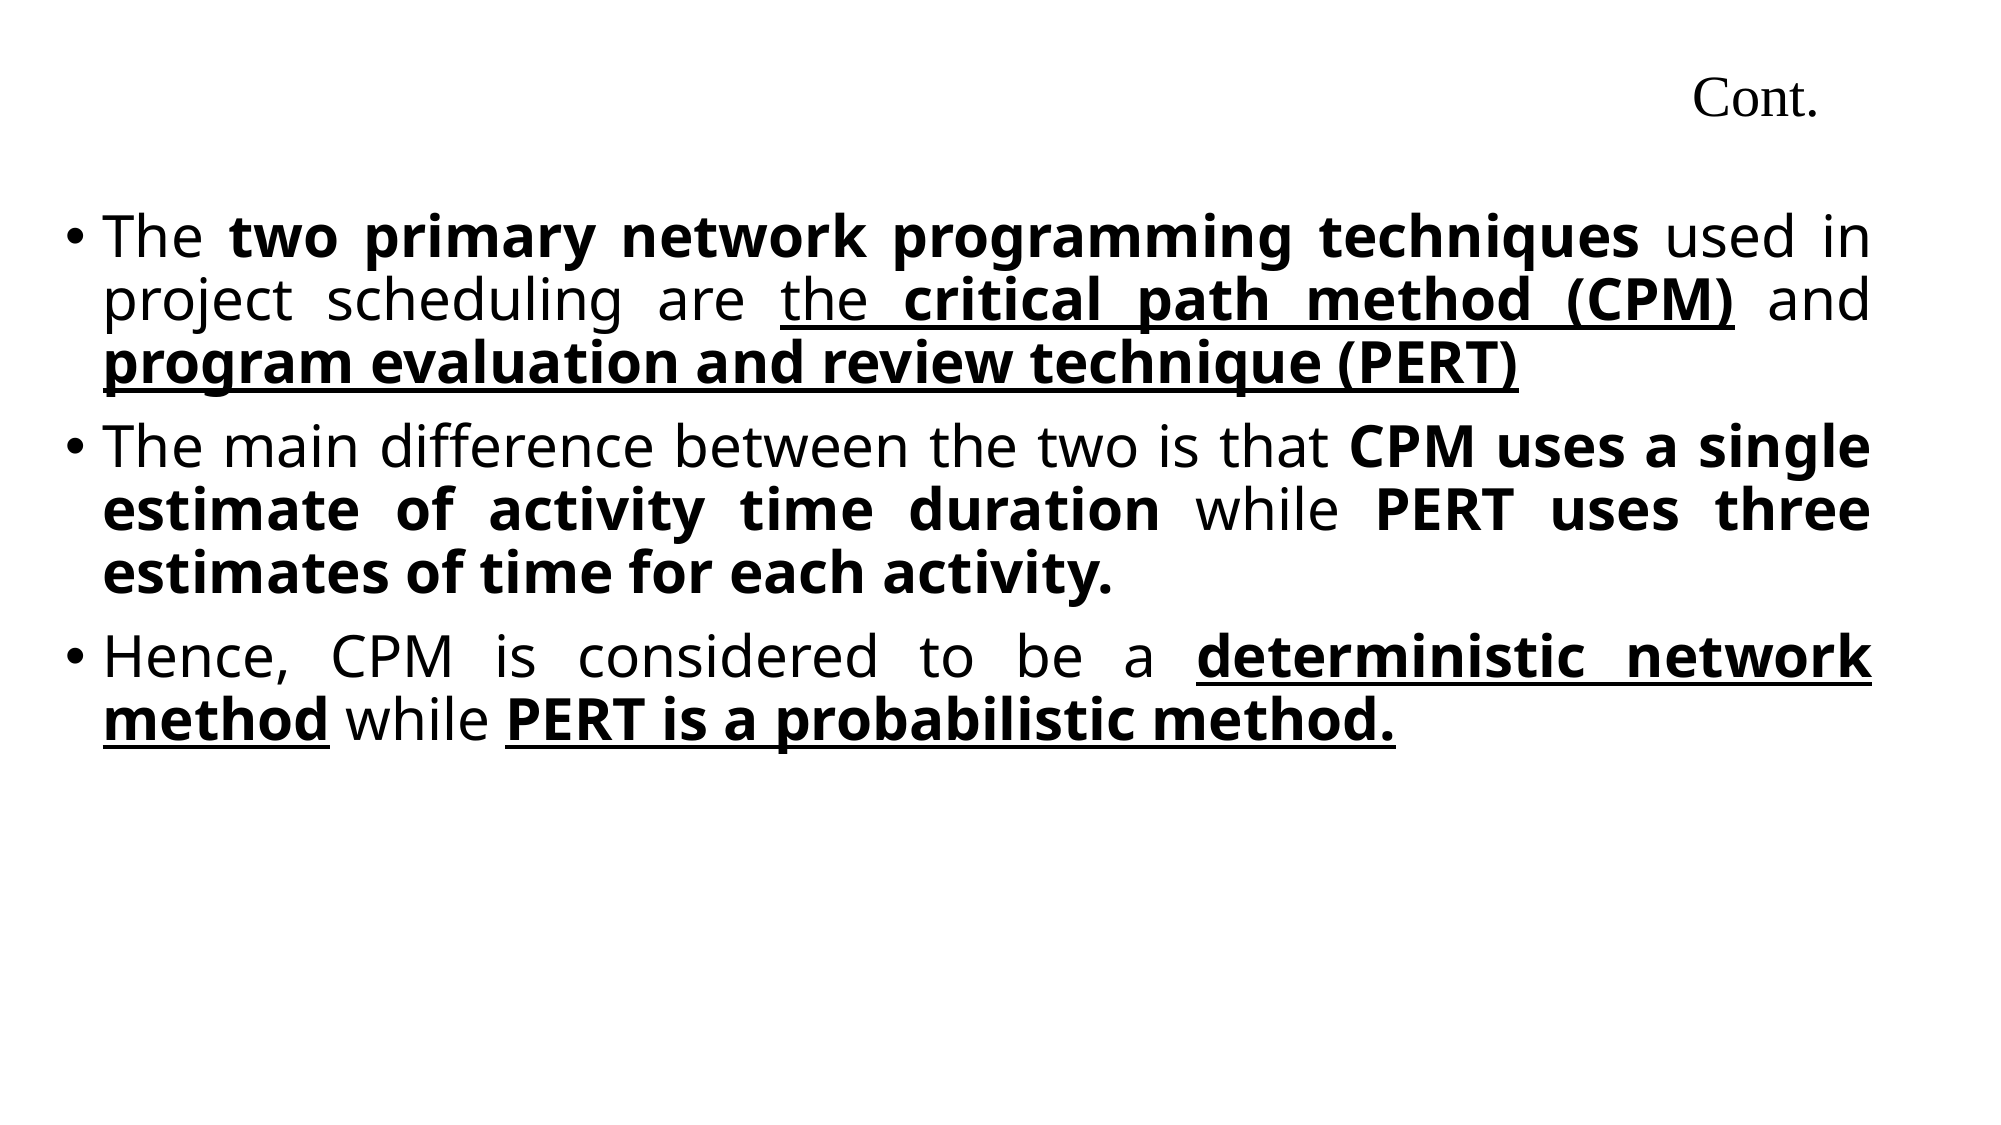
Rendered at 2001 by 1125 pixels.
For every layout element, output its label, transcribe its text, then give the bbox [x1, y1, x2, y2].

title Cont. [324, 45, 1850, 150]
list The two primary network programming techniques used in project scheduling are the critical path method (CPM) and program evaluation and review technique (PERT) The main difference between the two is that CPM uses a single estimate of activity time duration while PERT uses three estimates of time for each activity. Hence, CPM is considered to be a deterministic network method while PERT is a probabilistic method. [50, 200, 1888, 975]
